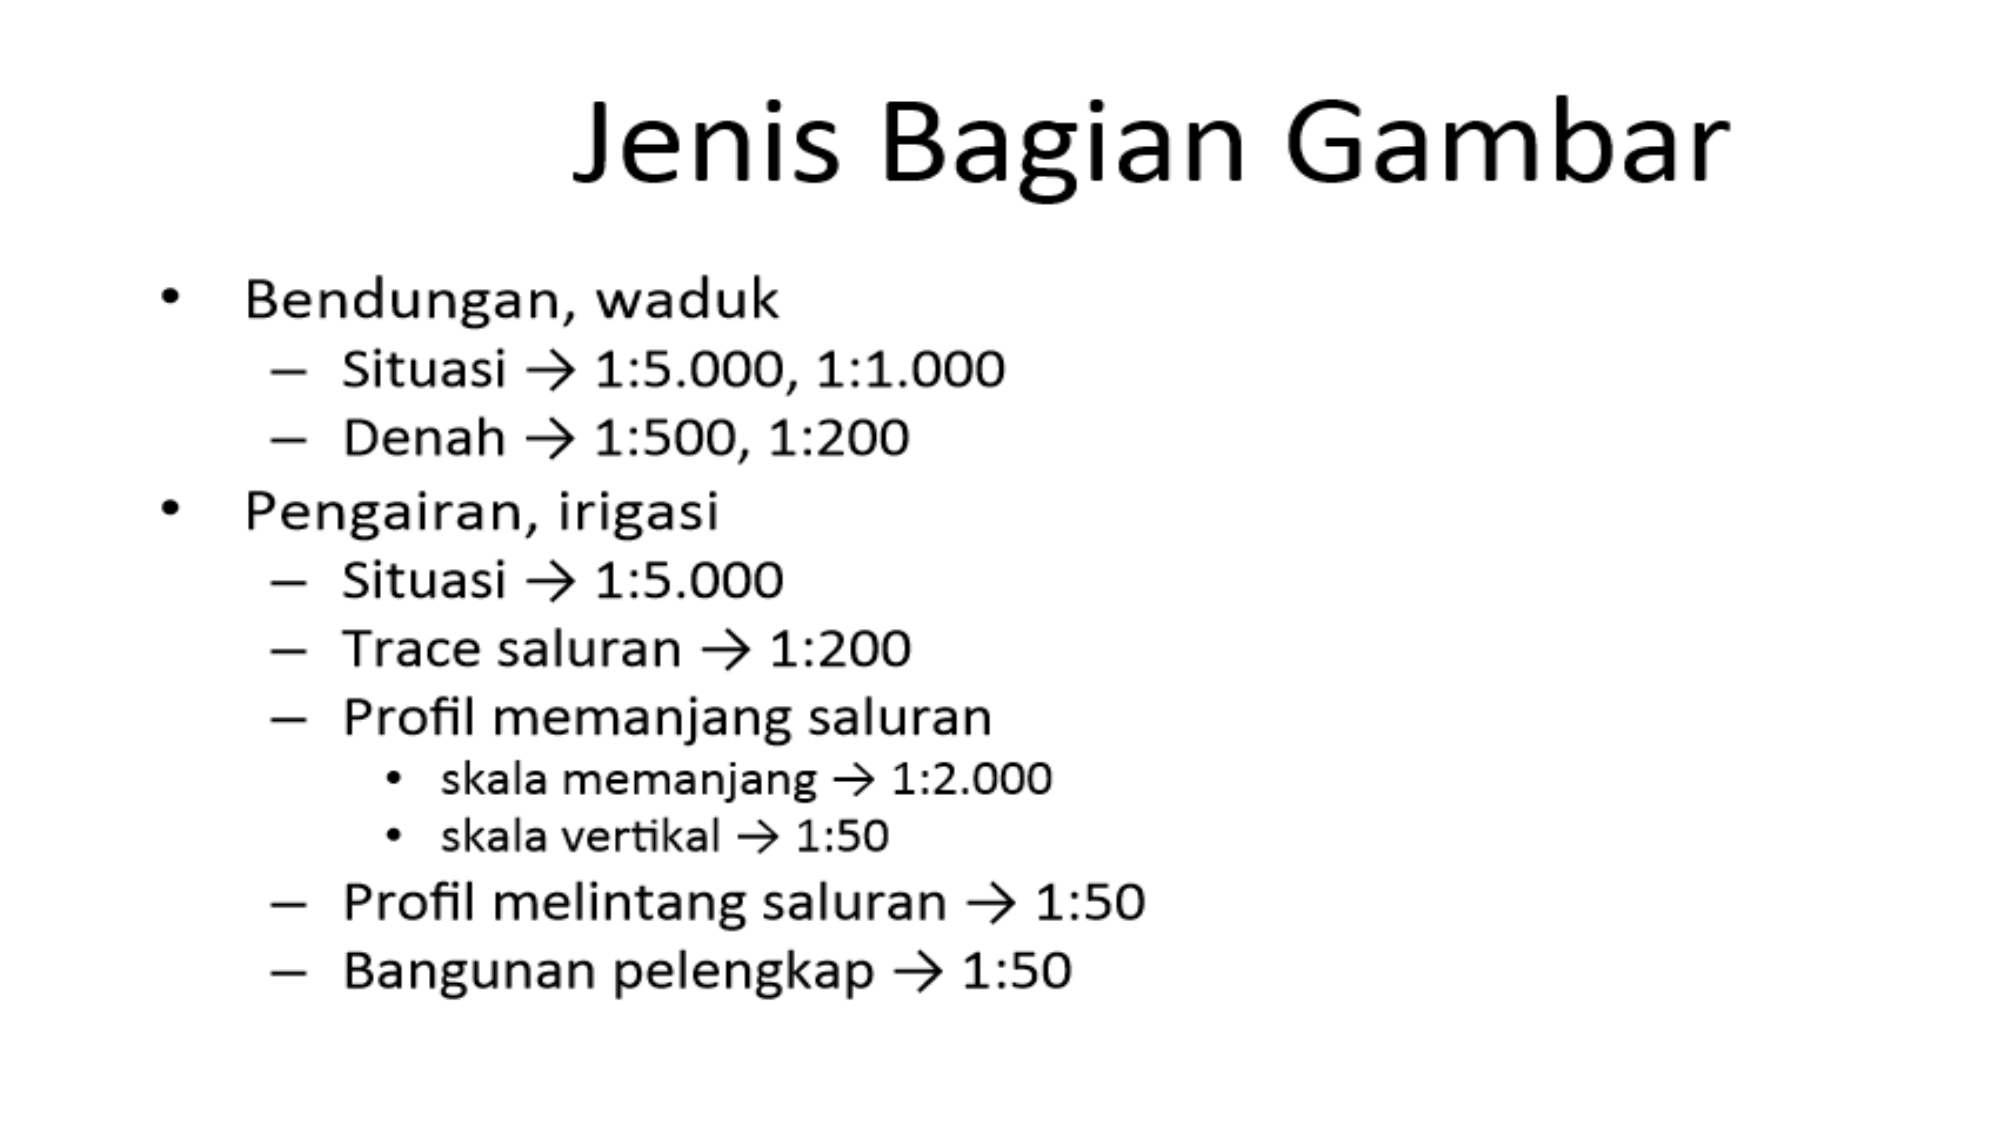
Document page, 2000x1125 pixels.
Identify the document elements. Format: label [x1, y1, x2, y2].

picture [137, 30, 1898, 1059]
